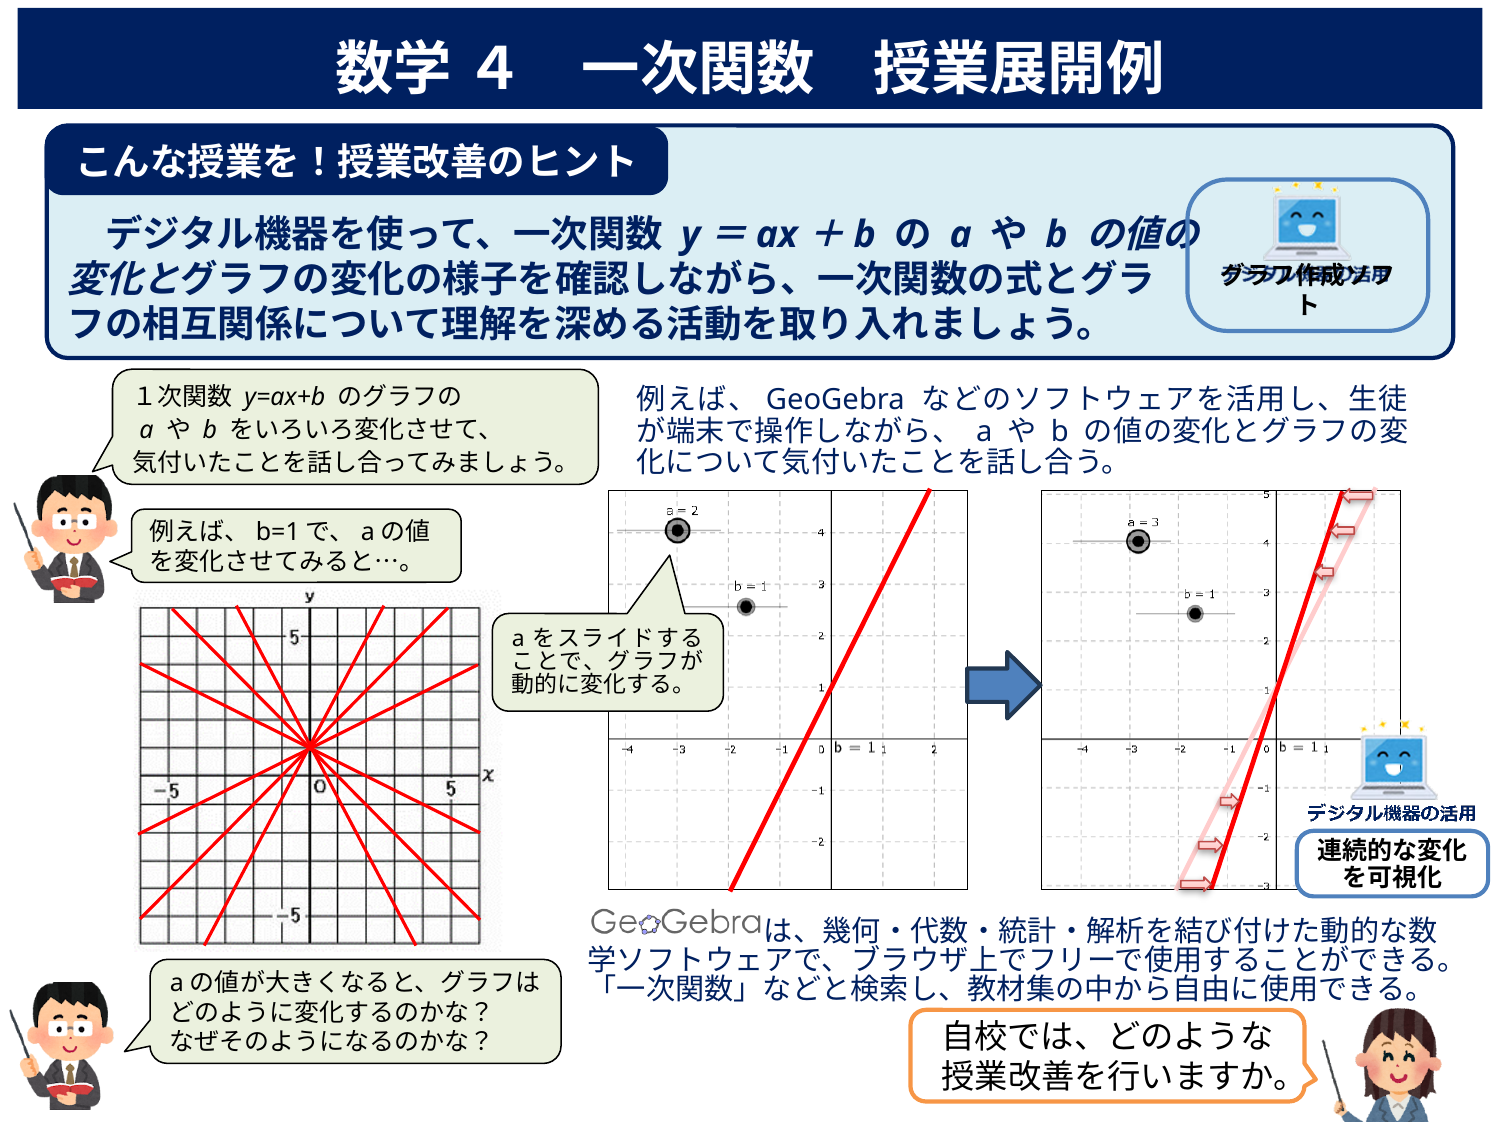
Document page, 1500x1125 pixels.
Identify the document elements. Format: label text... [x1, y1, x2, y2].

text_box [1175, 487, 1377, 891]
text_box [1210, 491, 1343, 890]
picture [1, 475, 130, 603]
text_box グラフ作成ソフト [1185, 180, 1431, 334]
picture [1210, 177, 1402, 299]
picture [0, 982, 126, 1111]
text_box 自校では、どのような 授業改善を行いますか。 [908, 1007, 1310, 1104]
picture [1316, 1004, 1449, 1122]
text_box は、幾何・代数・統計・解析を結び付けた動的な数学ソフトウェアで、ブラウザ上でフリーで使用することができる。「一次関数」などと検索し、教材集の中から自由に使用できる。 [572, 910, 1454, 1013]
text_box 例えば、b=1で、aの値を変化させてみると…。 [135, 507, 464, 584]
picture [1041, 490, 1175, 890]
picture [931, 490, 968, 890]
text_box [729, 488, 931, 892]
text_box こんな授業を！授業改善のヒント [44, 126, 669, 196]
text_box 連続的な変化を可視化 [1397, 845, 1491, 899]
picture [579, 892, 763, 938]
text_box aをスライドすることで、グラフが動的に変化する。 [508, 611, 602, 714]
picture [607, 490, 729, 890]
text_box 例えば、GeoGebra などのソフトウェアを活用し、生徒が端末で操作しながら、 a や b の値の変化とグラフの変化について気付いたことを話し合う。 [621, 376, 1424, 486]
picture [1296, 490, 1489, 890]
text_box aの値が大きくなると、グラフはどのように変化するのかな？ なぜそのようになるのかな？ [130, 957, 564, 1066]
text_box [133, 586, 504, 953]
text_box [972, 650, 1036, 721]
text_box デジタル機器を使って、一次関数 y＝ax＋b の a や b の値の 変化とグラフの変化の様子を確認しながら、一次関数の式とグラ フの相互関係について理解を深める活動を取り入れましょう。 [44, 123, 1456, 361]
text_box １次関数 y=ax+b のグラフの a や b をいろいろ変化させて、 気付いたことを話し合ってみましょう。 [90, 367, 601, 487]
text_box 数学 ４ 一次関数 授業展開例 [17, 7, 1483, 109]
